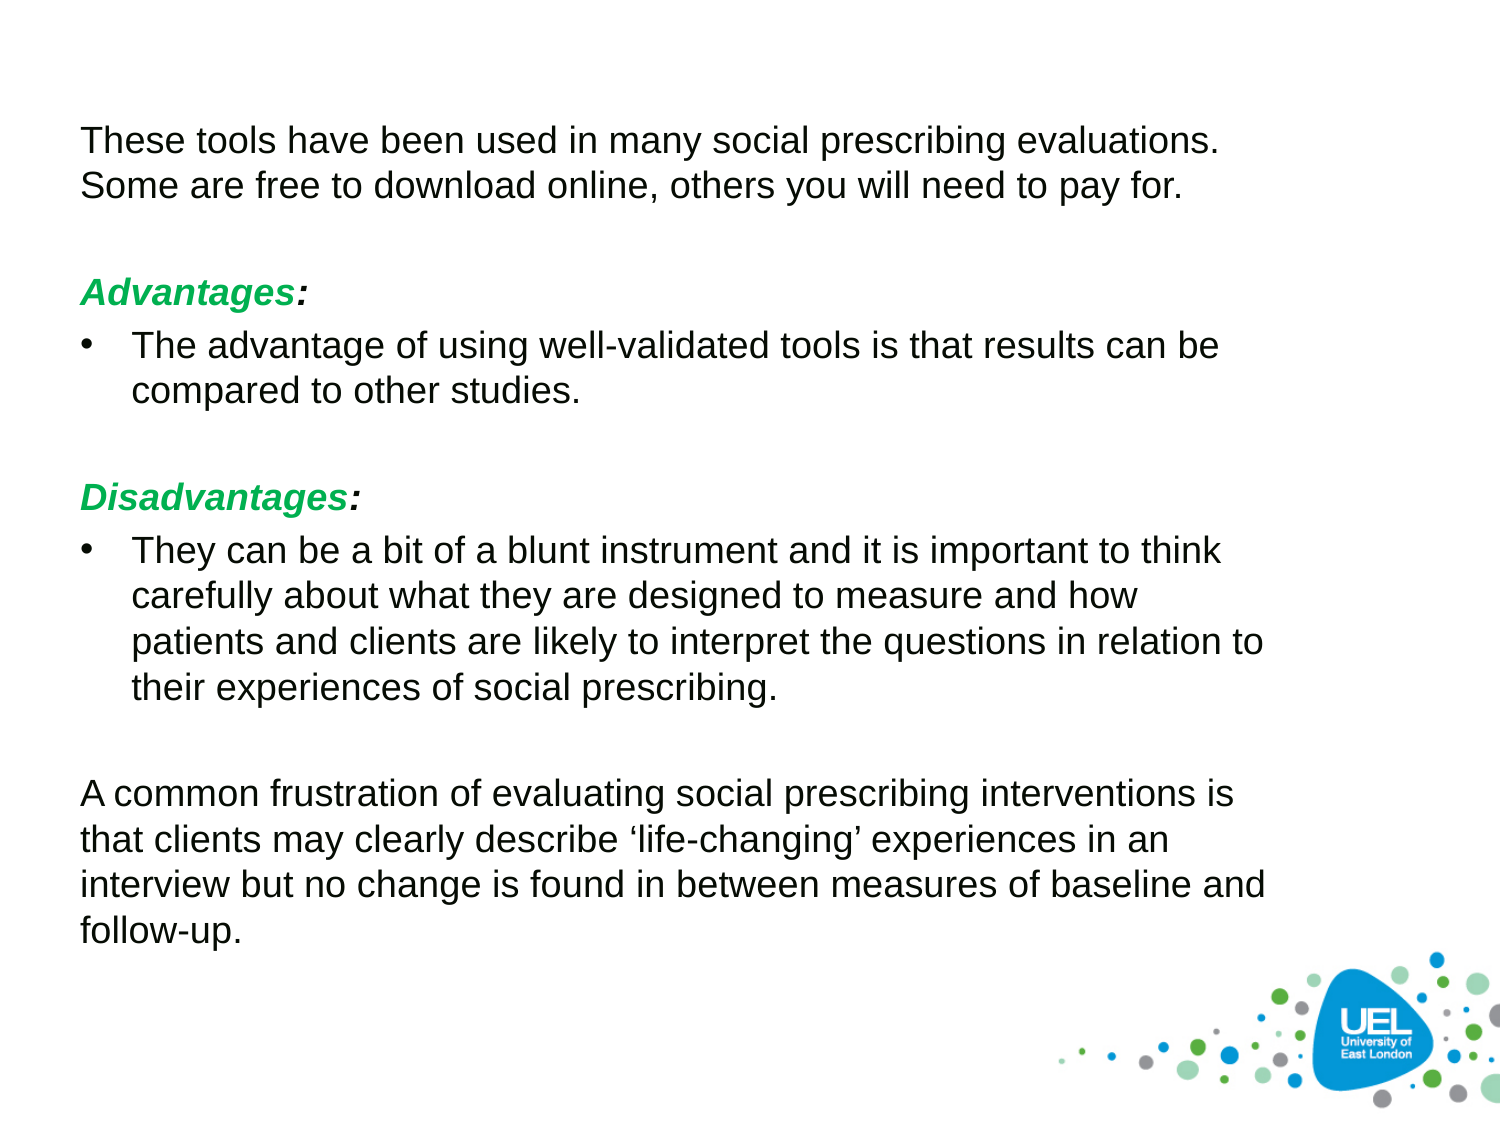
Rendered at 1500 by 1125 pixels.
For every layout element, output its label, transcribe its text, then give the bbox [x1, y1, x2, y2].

picture [0, 277, 1500, 1125]
list These tools have been used in many social prescribing evaluations. Some are free to download online, others you will need to pay for. Advantages: The advantage of using well-validated tools is that results can be compared to other studies. Disadvantages: They can be a bit of a blunt instrument and it is important to think carefully about what they are designed to measure and how patients and clients are likely to interpret the questions in relation to their experiences of social prescribing. A common frustration of evaluating social prescribing interventions is that clients may clearly describe ‘life-changing’ experiences in an interview but no change is found in between measures of baseline and follow-up. [64, 107, 1294, 965]
